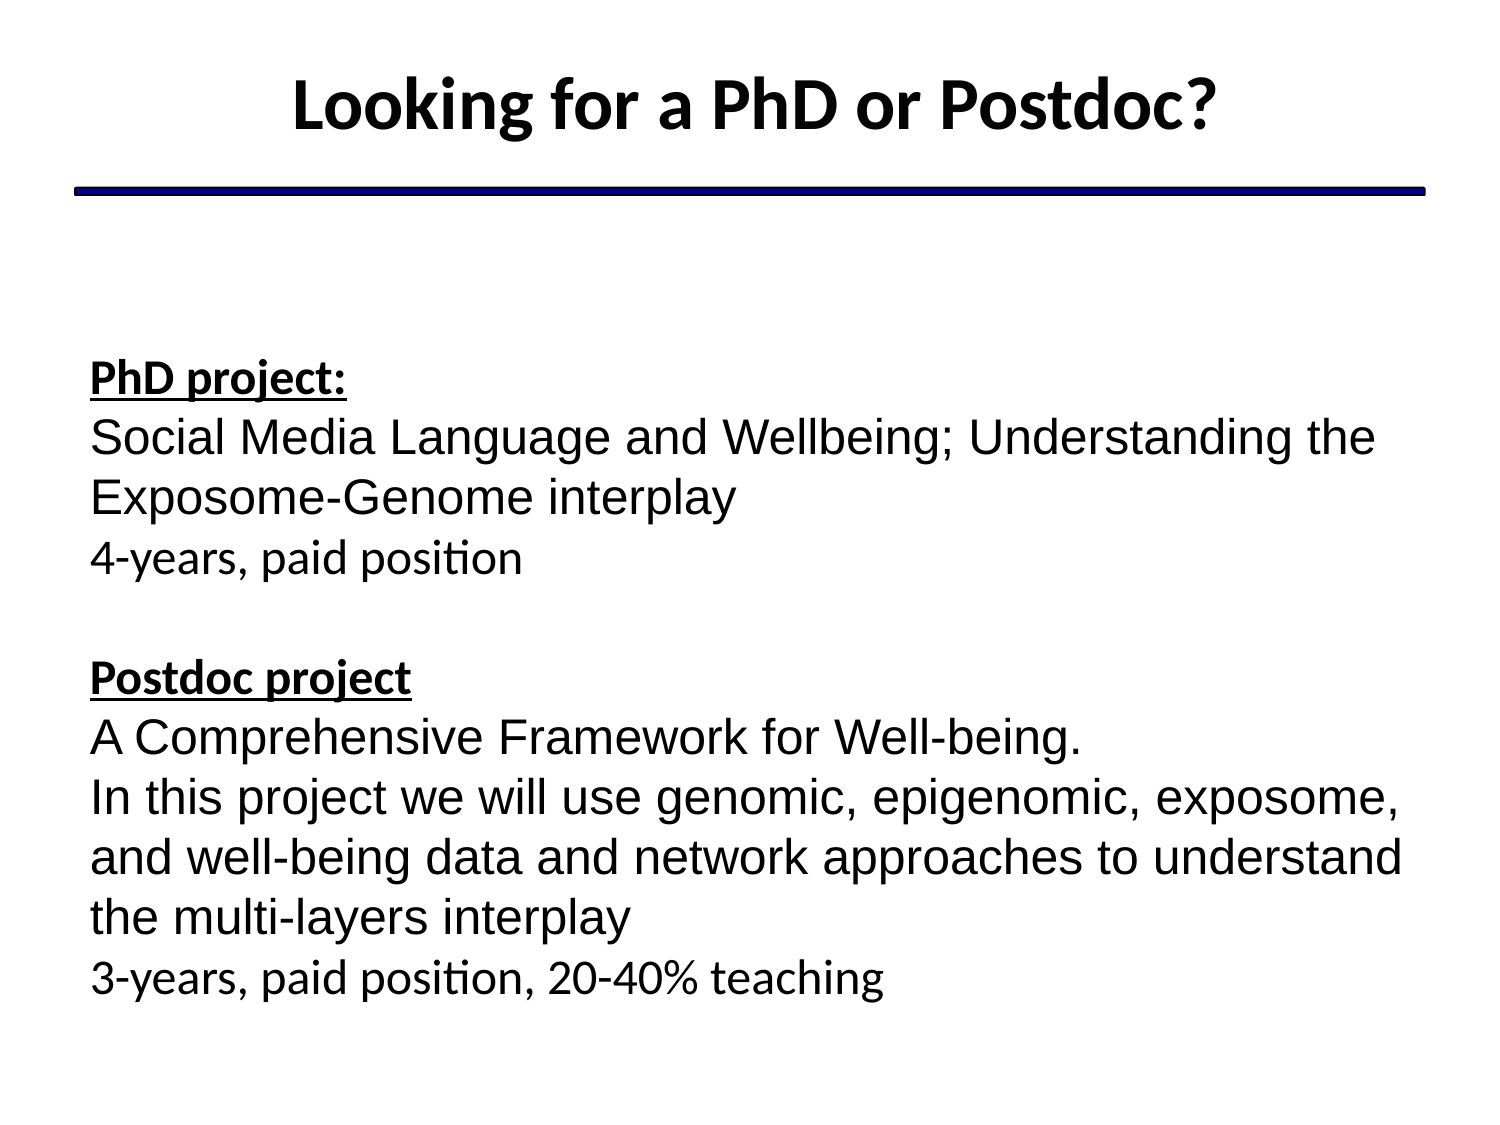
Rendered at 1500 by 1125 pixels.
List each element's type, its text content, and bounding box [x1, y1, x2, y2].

text_box PhD project: Social Media Language and Wellbeing; Understanding the Exposome-Genome interplay 4-years, paid position Postdoc project A Comprehensive Framework for Well-being. In this project we will use genomic, epigenomic, exposome, and well-being data and network approaches to understand the multi-layers interplay 3-years, paid position, 20-40% teaching [75, 337, 1450, 1013]
title Looking for a PhD or Postdoc? [24, 12, 1488, 188]
text_box [74, 187, 1425, 196]
